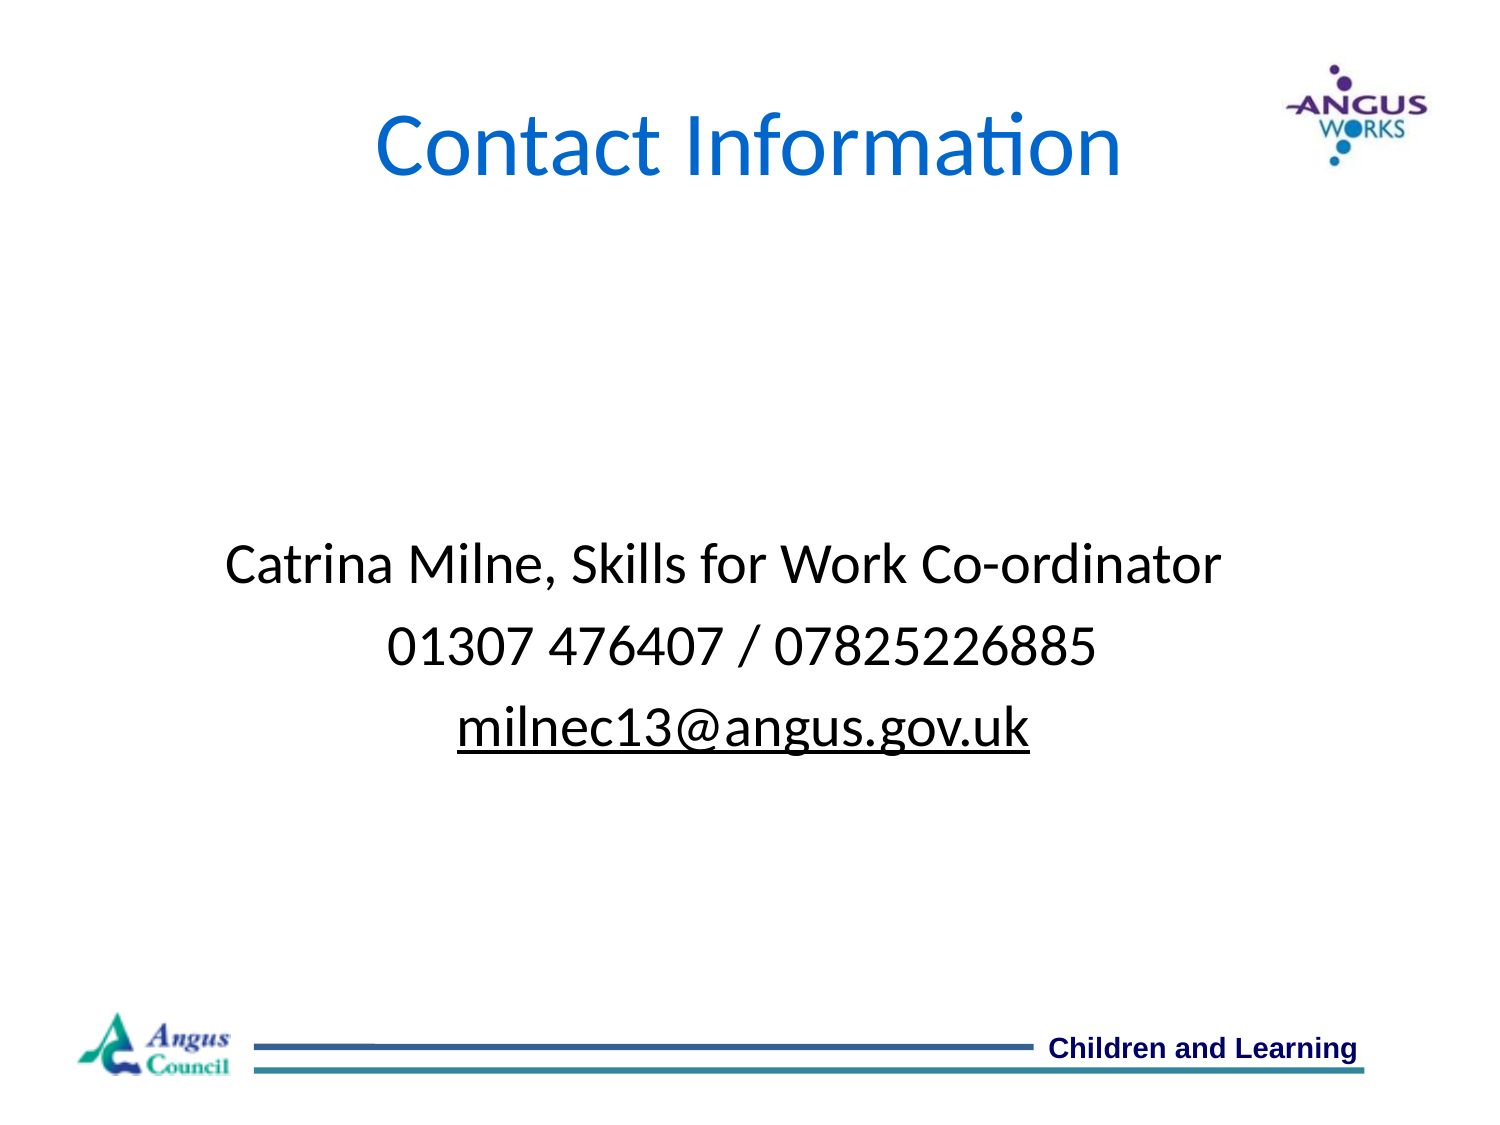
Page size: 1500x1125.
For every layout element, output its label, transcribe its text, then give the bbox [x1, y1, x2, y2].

picture [1281, 54, 1432, 173]
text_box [76, 1011, 1401, 1076]
title Contact Information [75, 45, 1425, 233]
list Catrina Milne, Skills for Work Co-ordinator 01307 476407 / 07825226885 milnec13@angus.gov.uk [75, 262, 1425, 1005]
